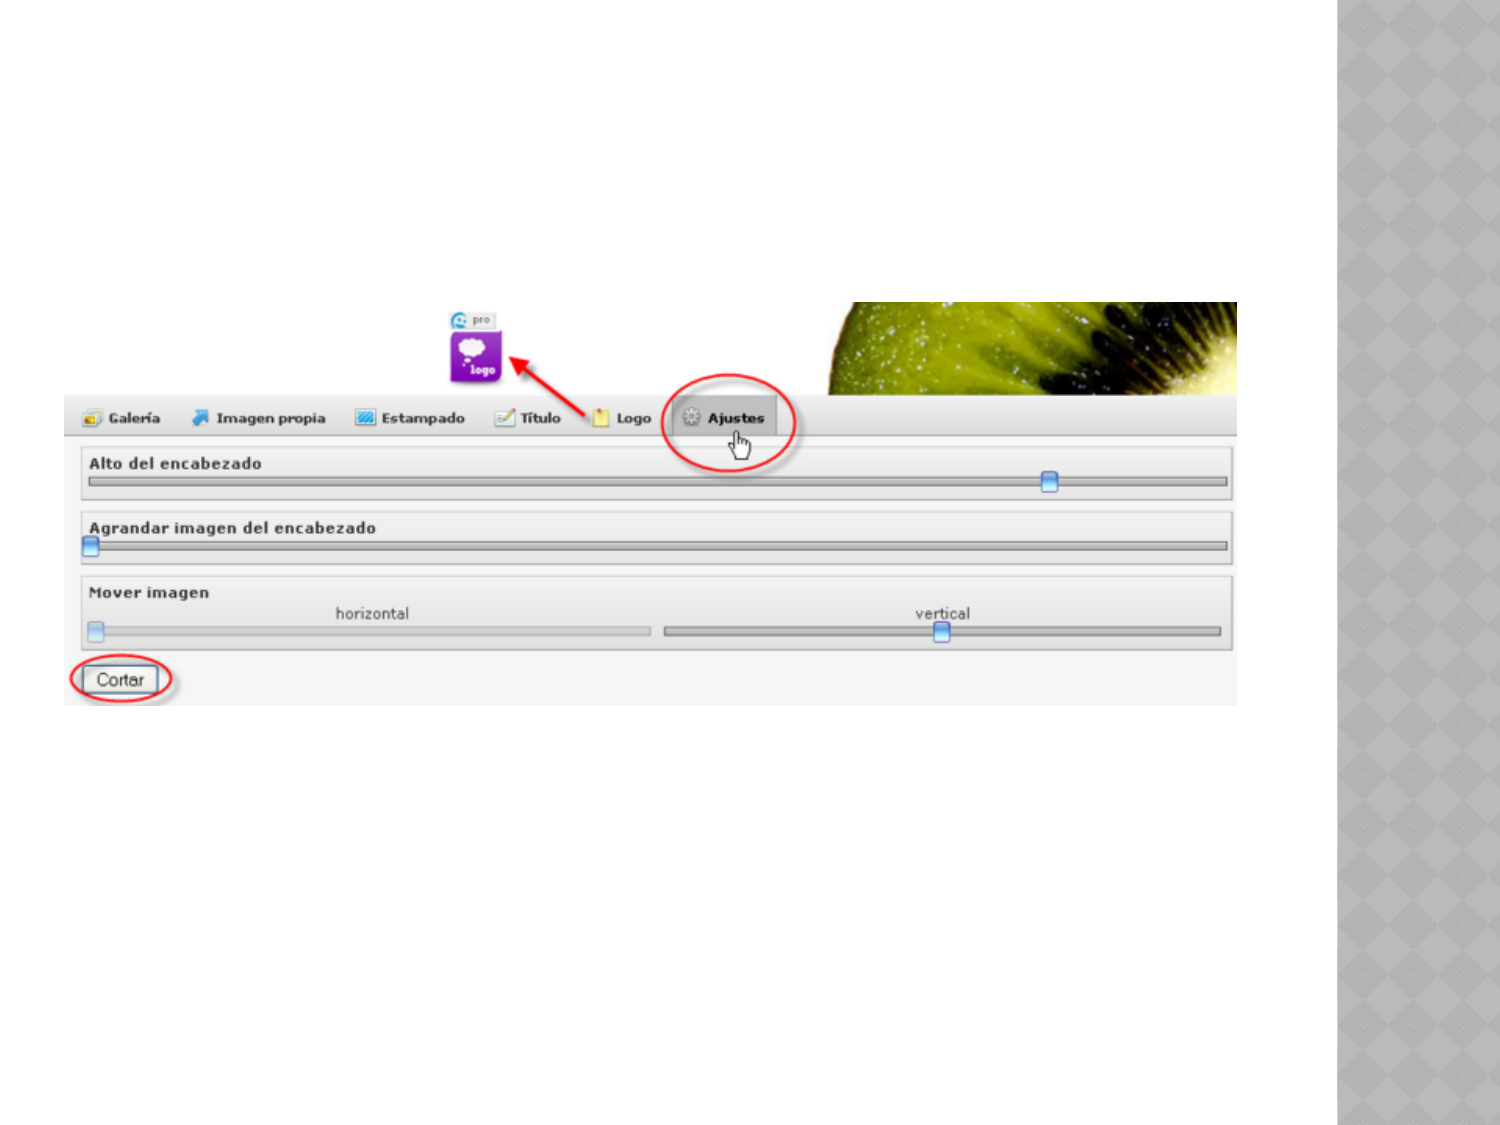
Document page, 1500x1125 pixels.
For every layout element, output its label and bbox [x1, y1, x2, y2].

list [64, 302, 1238, 707]
